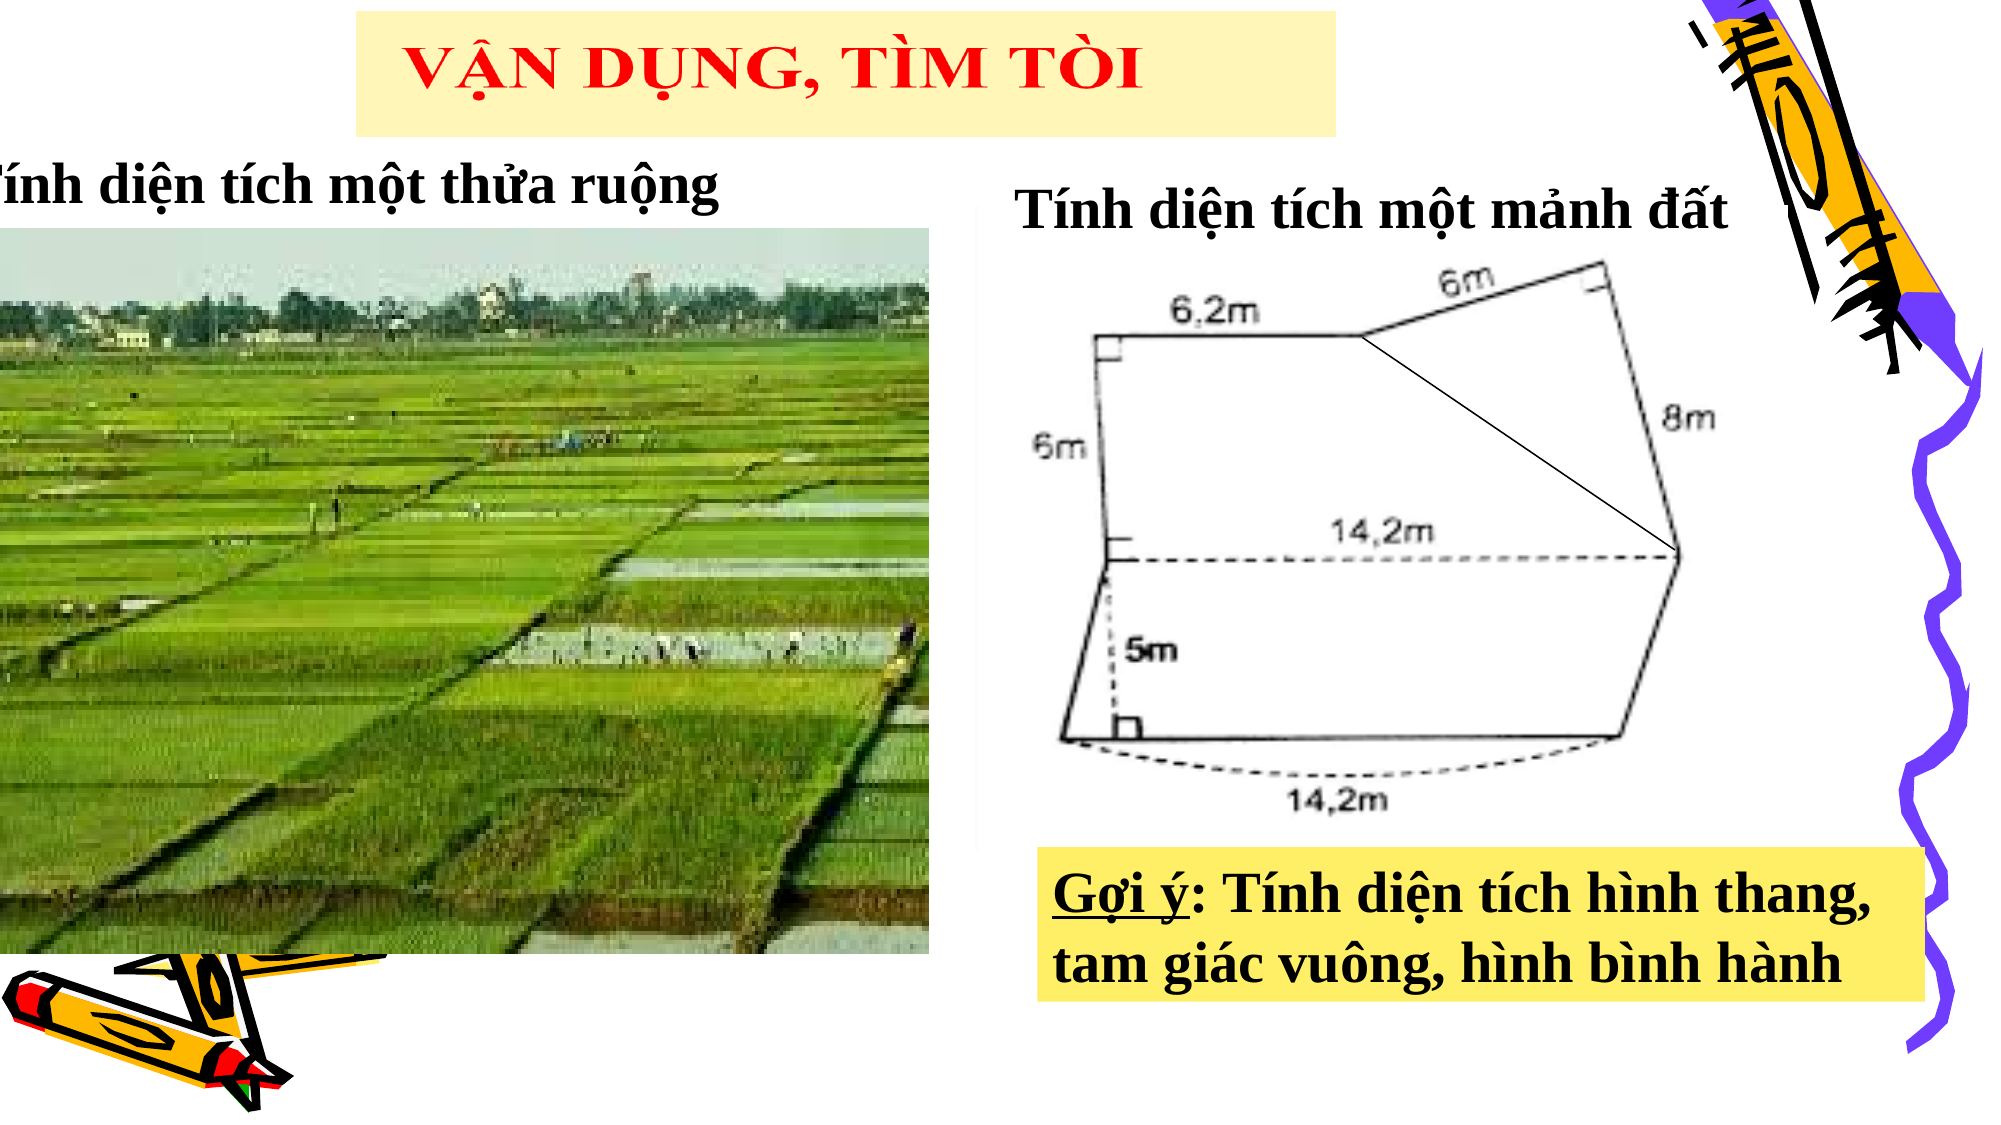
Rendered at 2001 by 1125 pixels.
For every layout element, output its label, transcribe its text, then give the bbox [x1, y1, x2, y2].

picture [974, 205, 1788, 852]
text_box Gợi ý: Tính diện tích hình thang, tam giác vuông, hình bình hành [1037, 847, 1925, 1002]
picture [355, 10, 1337, 138]
text_box Tính diện tích một mảnh đất [999, 162, 1813, 248]
picture [0, 228, 929, 955]
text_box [1362, 337, 1676, 551]
text_box Tính diện tích một thửa ruộng [0, 137, 763, 223]
